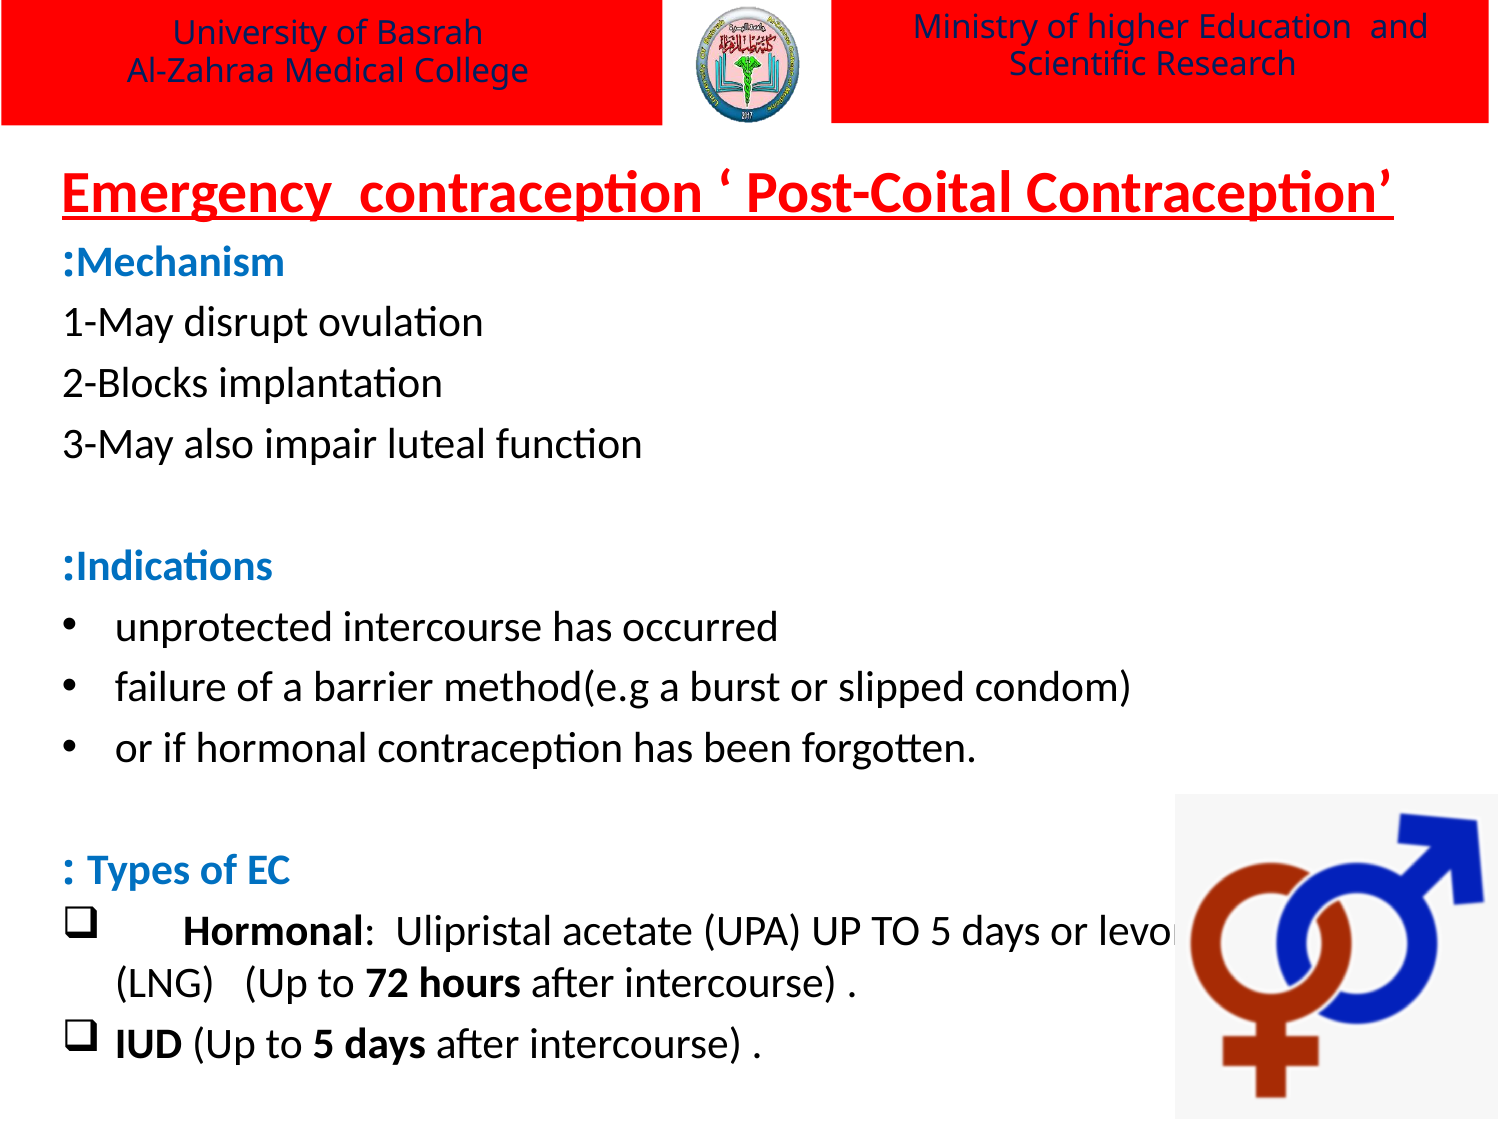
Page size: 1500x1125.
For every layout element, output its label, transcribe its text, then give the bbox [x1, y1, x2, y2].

text_box [831, 0, 1489, 124]
text_box [695, 6, 800, 123]
picture [1174, 794, 1498, 1119]
list Emergency contraception ‘ Post-Coital Contraception’ Mechanism: 1-May disrupt ovulation 2-Blocks implantation 3-May also impair luteal function Indications: unprotected intercourse has occurred failure of a barrier method(e.g a burst or slipped condom) or if hormonal contraception has been forgotten. Types of EC : Hormonal: Ulipristal acetate (UPA) UP TO 5 days or levonorgestrel (LNG) (Up to 72 hours after intercourse) . IUD (Up to 5 days after intercourse) . [46, 144, 1442, 1094]
text_box [1, 0, 663, 126]
text_box University of Basrah Al-Zahraa Medical College [101, 10, 555, 90]
text_box Ministry of higher Education and Scientific Research [874, 2, 1468, 82]
